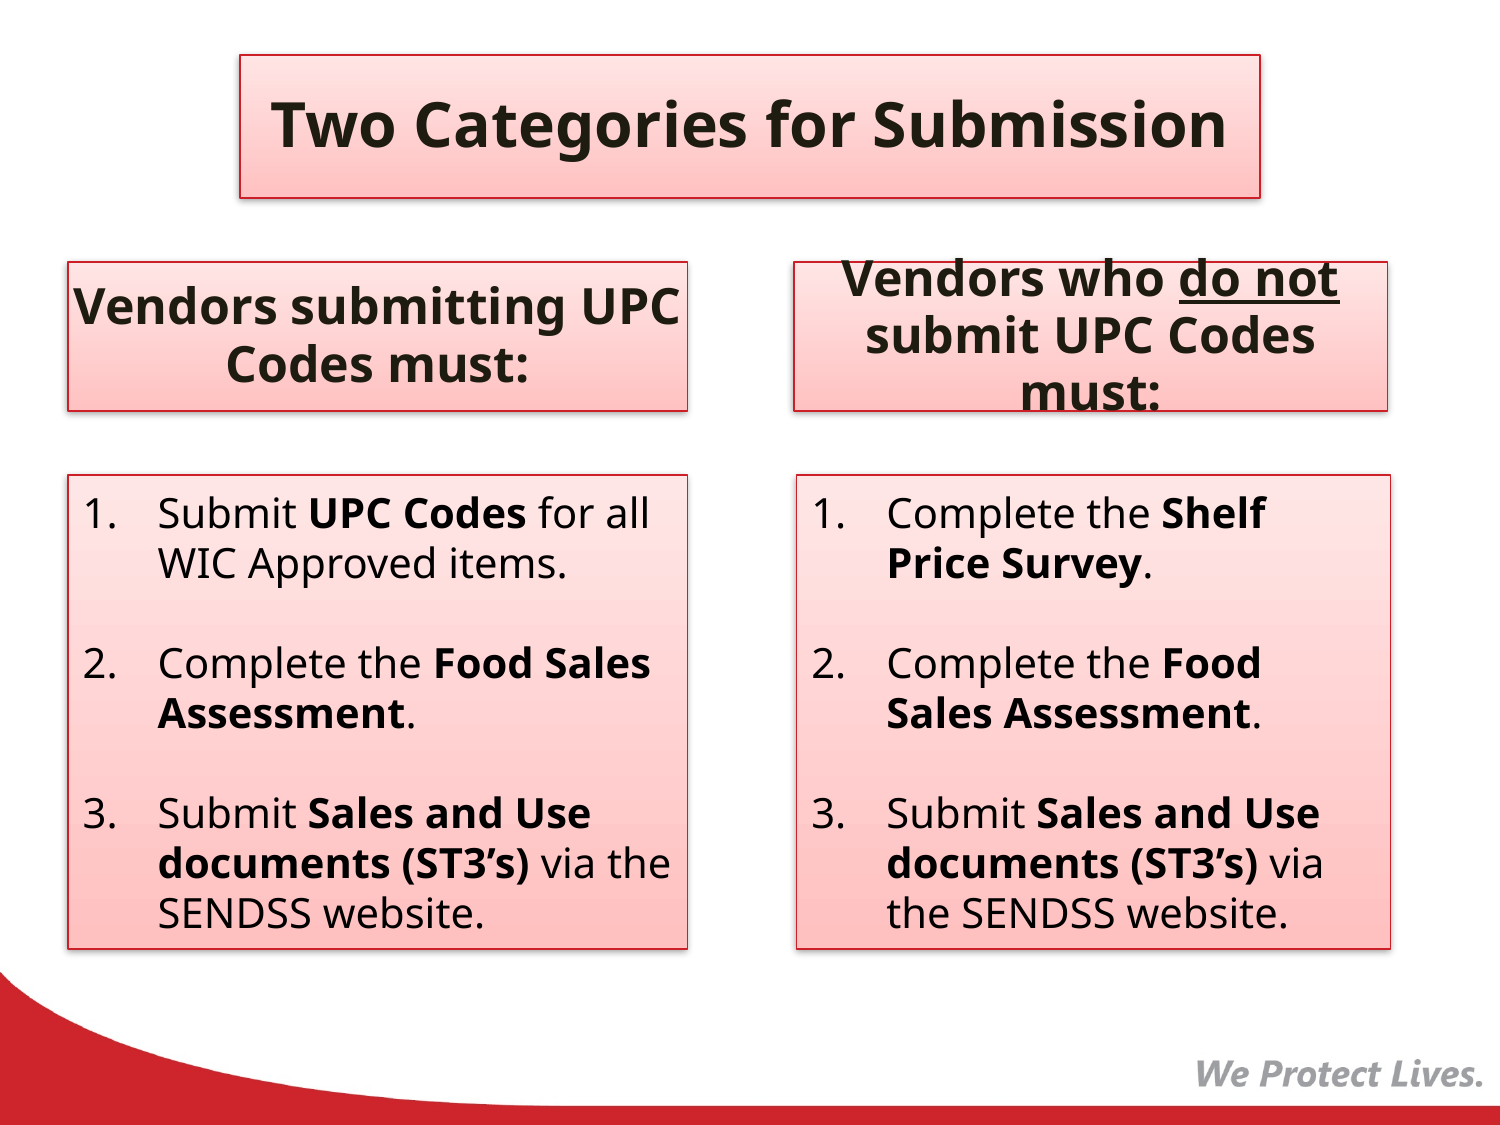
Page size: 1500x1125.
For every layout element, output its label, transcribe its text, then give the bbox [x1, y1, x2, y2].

text_box Vendors submitting UPC Codes must: [67, 261, 688, 412]
text_box Submit UPC Codes for all WIC Approved items. Complete the Food Sales Assessment. Submit Sales and Use documents (ST3’s) via the SENDSS website. [67, 474, 688, 950]
text_box Vendors who do not submit UPC Codes must: [793, 261, 1388, 412]
picture [0, 0, 1500, 1125]
text_box Two Categories for Submission [239, 54, 1261, 199]
text_box Complete the Shelf Price Survey. Complete the Food Sales Assessment. Submit Sales and Use documents (ST3’s) via the SENDSS website. [796, 474, 1391, 950]
